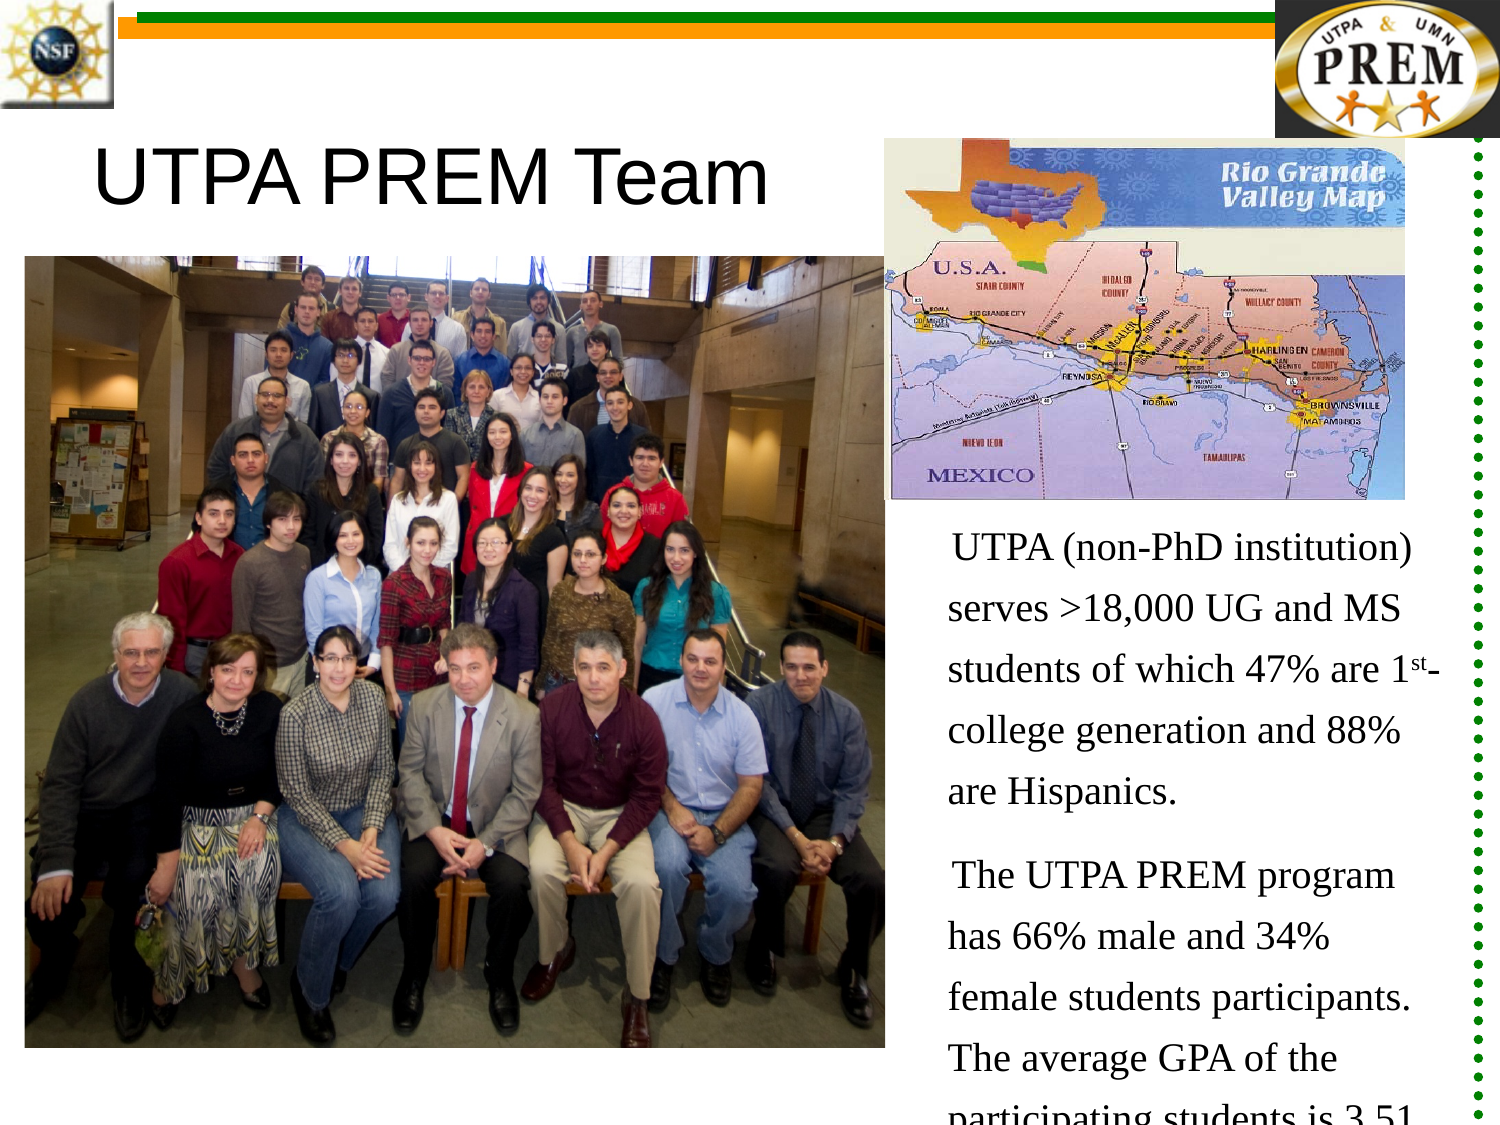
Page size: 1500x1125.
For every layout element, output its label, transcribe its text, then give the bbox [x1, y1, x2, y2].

title UTPA PREM Team [38, 116, 827, 254]
list UTPA (non-PhD institution) serves >18,000 UG and MS students of which 47% are 1st-college generation and 88% are Hispanics. The UTPA PREM program has 66% male and 34% female students participants. The average GPA of the participating students is 3.51. [906, 500, 1464, 1125]
picture [24, 0, 1500, 1048]
picture [0, 0, 114, 110]
